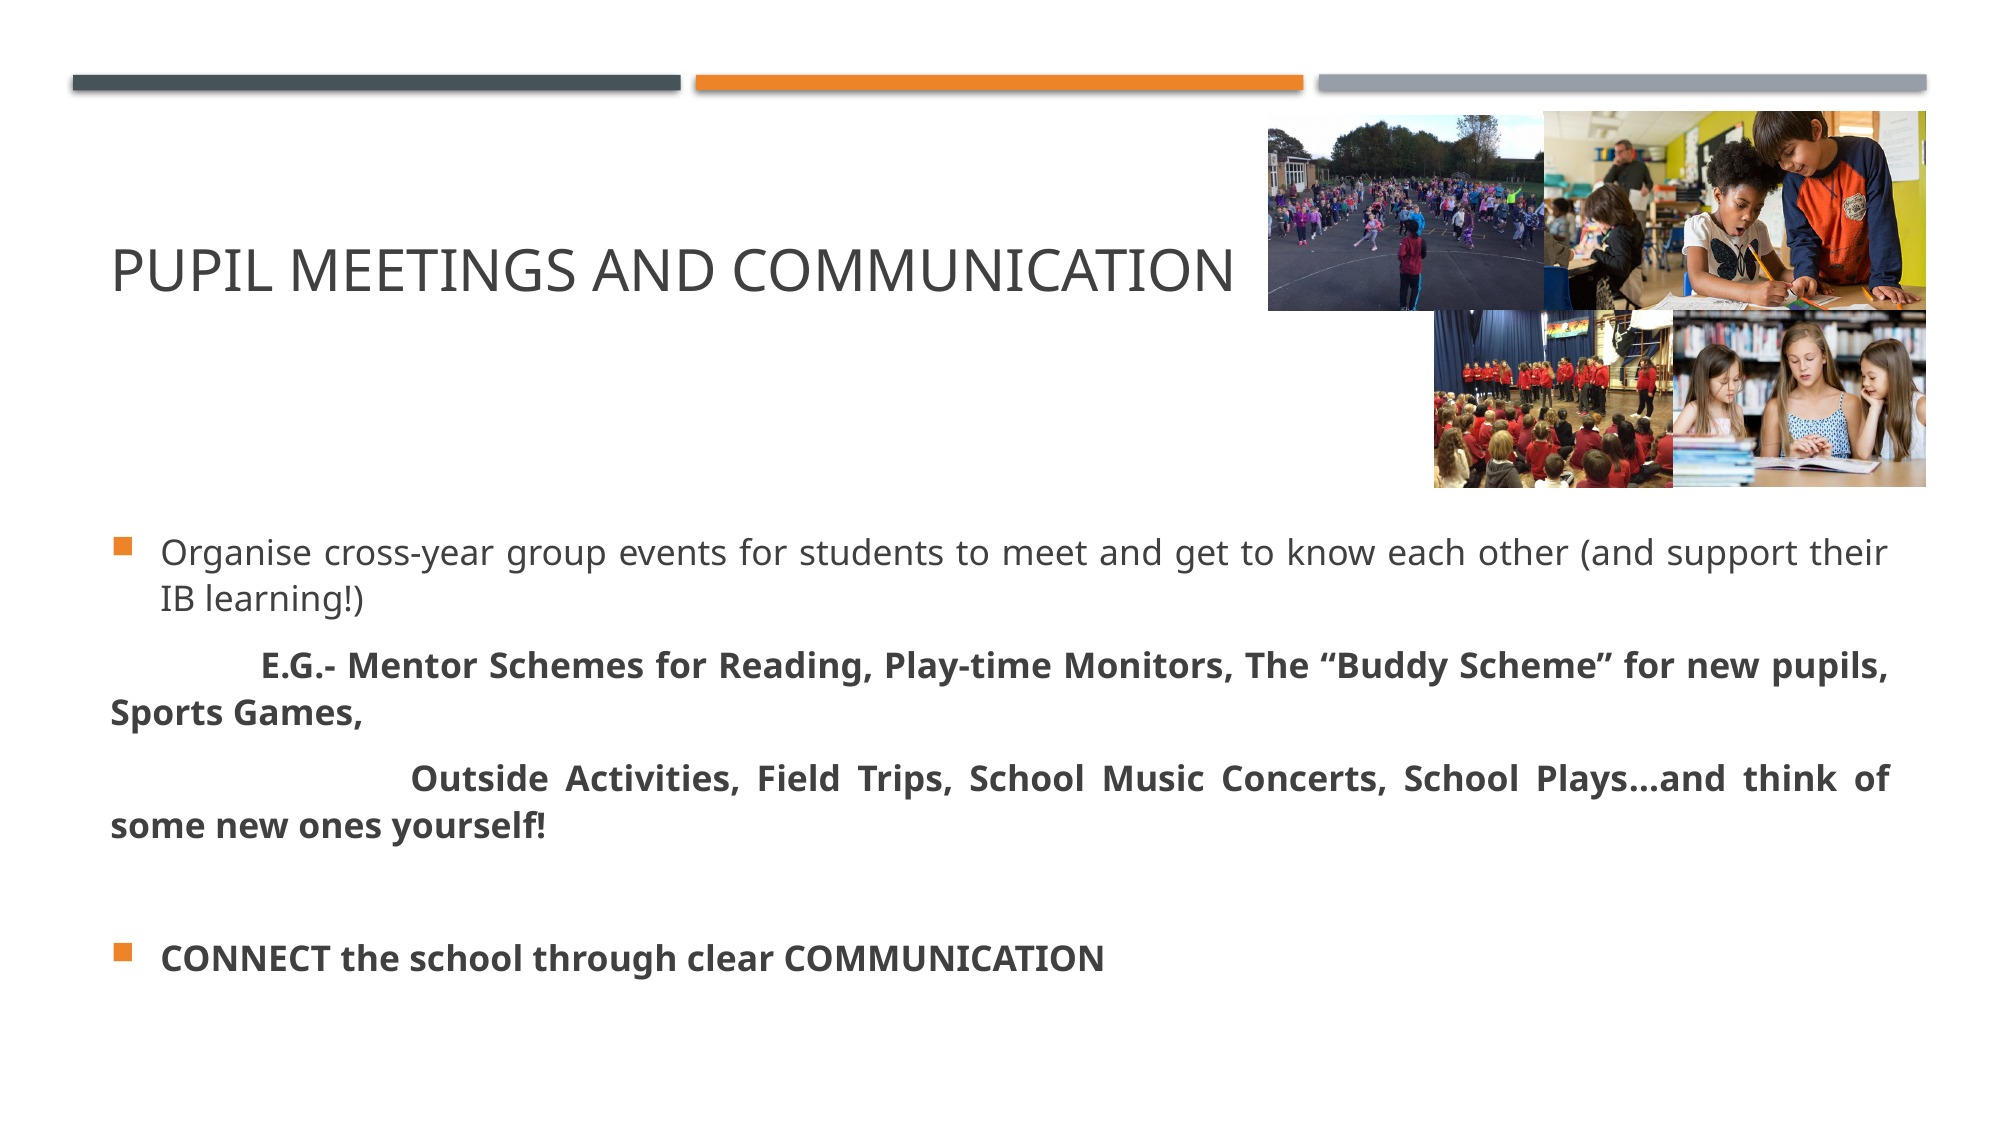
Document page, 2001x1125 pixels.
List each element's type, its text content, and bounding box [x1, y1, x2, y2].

list Organise cross-year group events for students to meet and get to know each other (and support their IB learning!) E.G.- Mentor Schemes for Reading, Play-time Monitors, The “Buddy Scheme” for new pupils, Sports Games, Outside Activities, Field Trips, School Music Concerts, School Plays…and think of some new ones yourself! CONNECT the school through clear COMMUNICATION [95, 486, 1905, 1084]
title PUPIL MEETINGS AND COMMUNICATION [95, 115, 1265, 311]
picture [1268, 111, 1927, 488]
